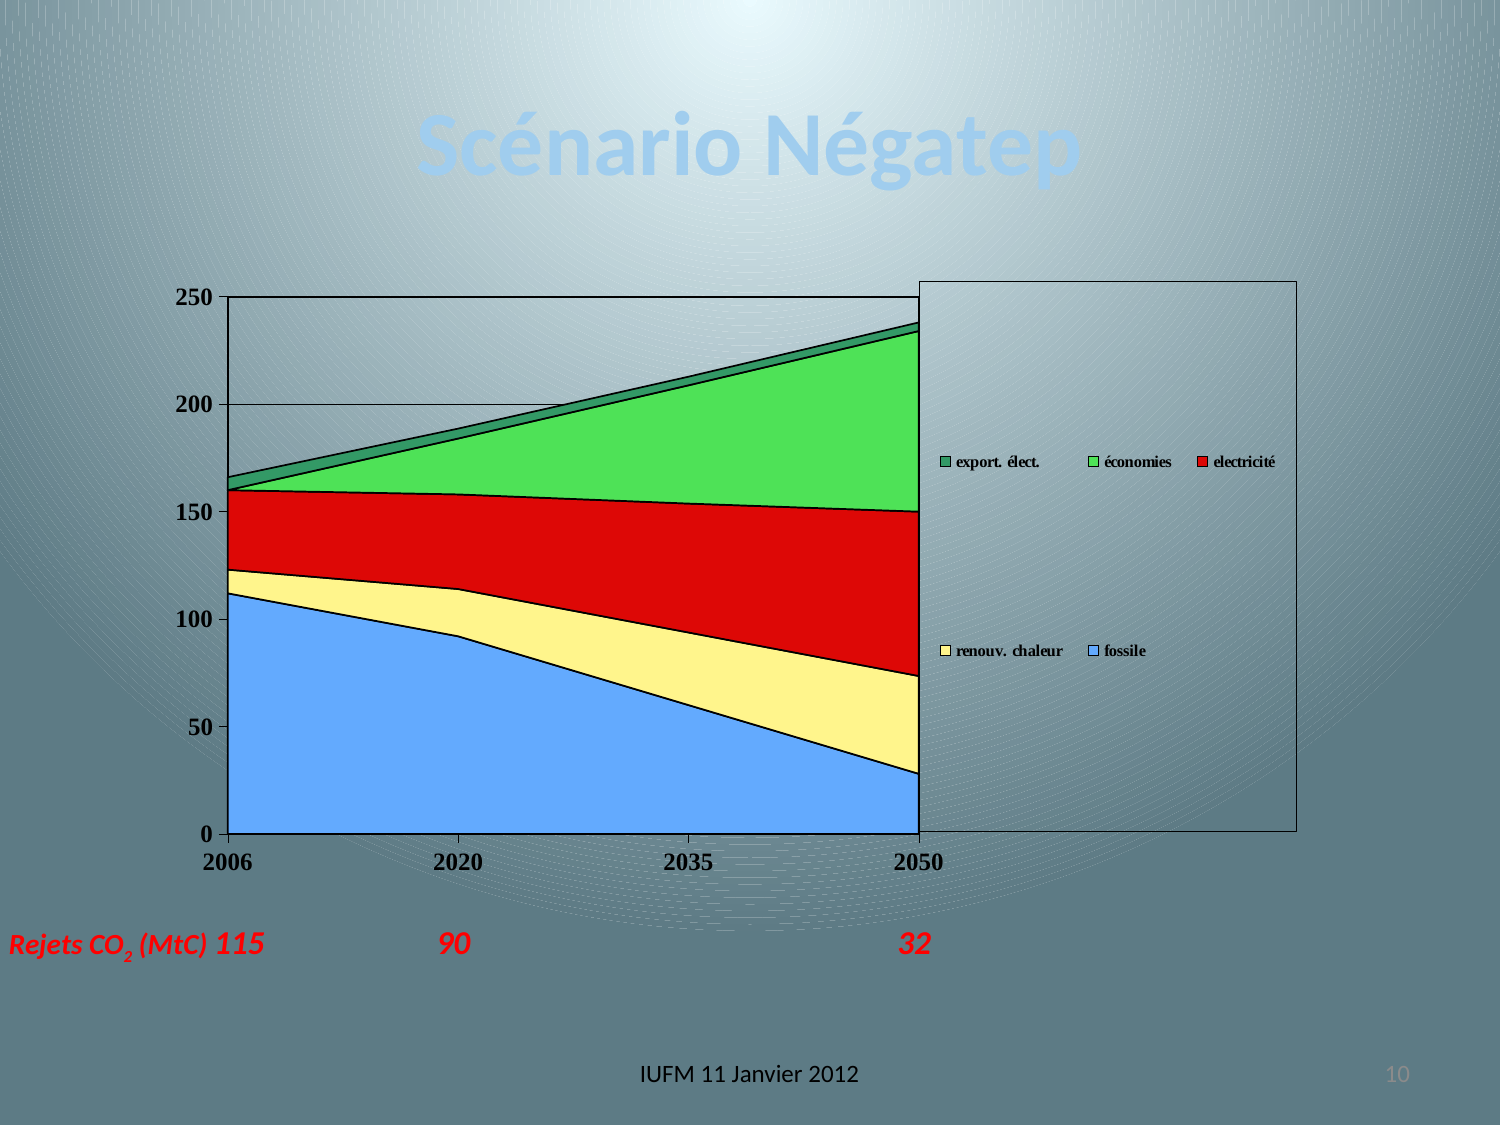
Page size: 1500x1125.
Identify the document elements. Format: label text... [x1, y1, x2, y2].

chart [113, 232, 1299, 959]
title Scénario Négatep [75, 45, 1425, 233]
footer IUFM 11 Janvier 2012 [512, 1042, 988, 1103]
slide_number 10 [1074, 1042, 1425, 1103]
text_box Rejets CO2 (MtC) 115 90 32 [0, 917, 1341, 1008]
